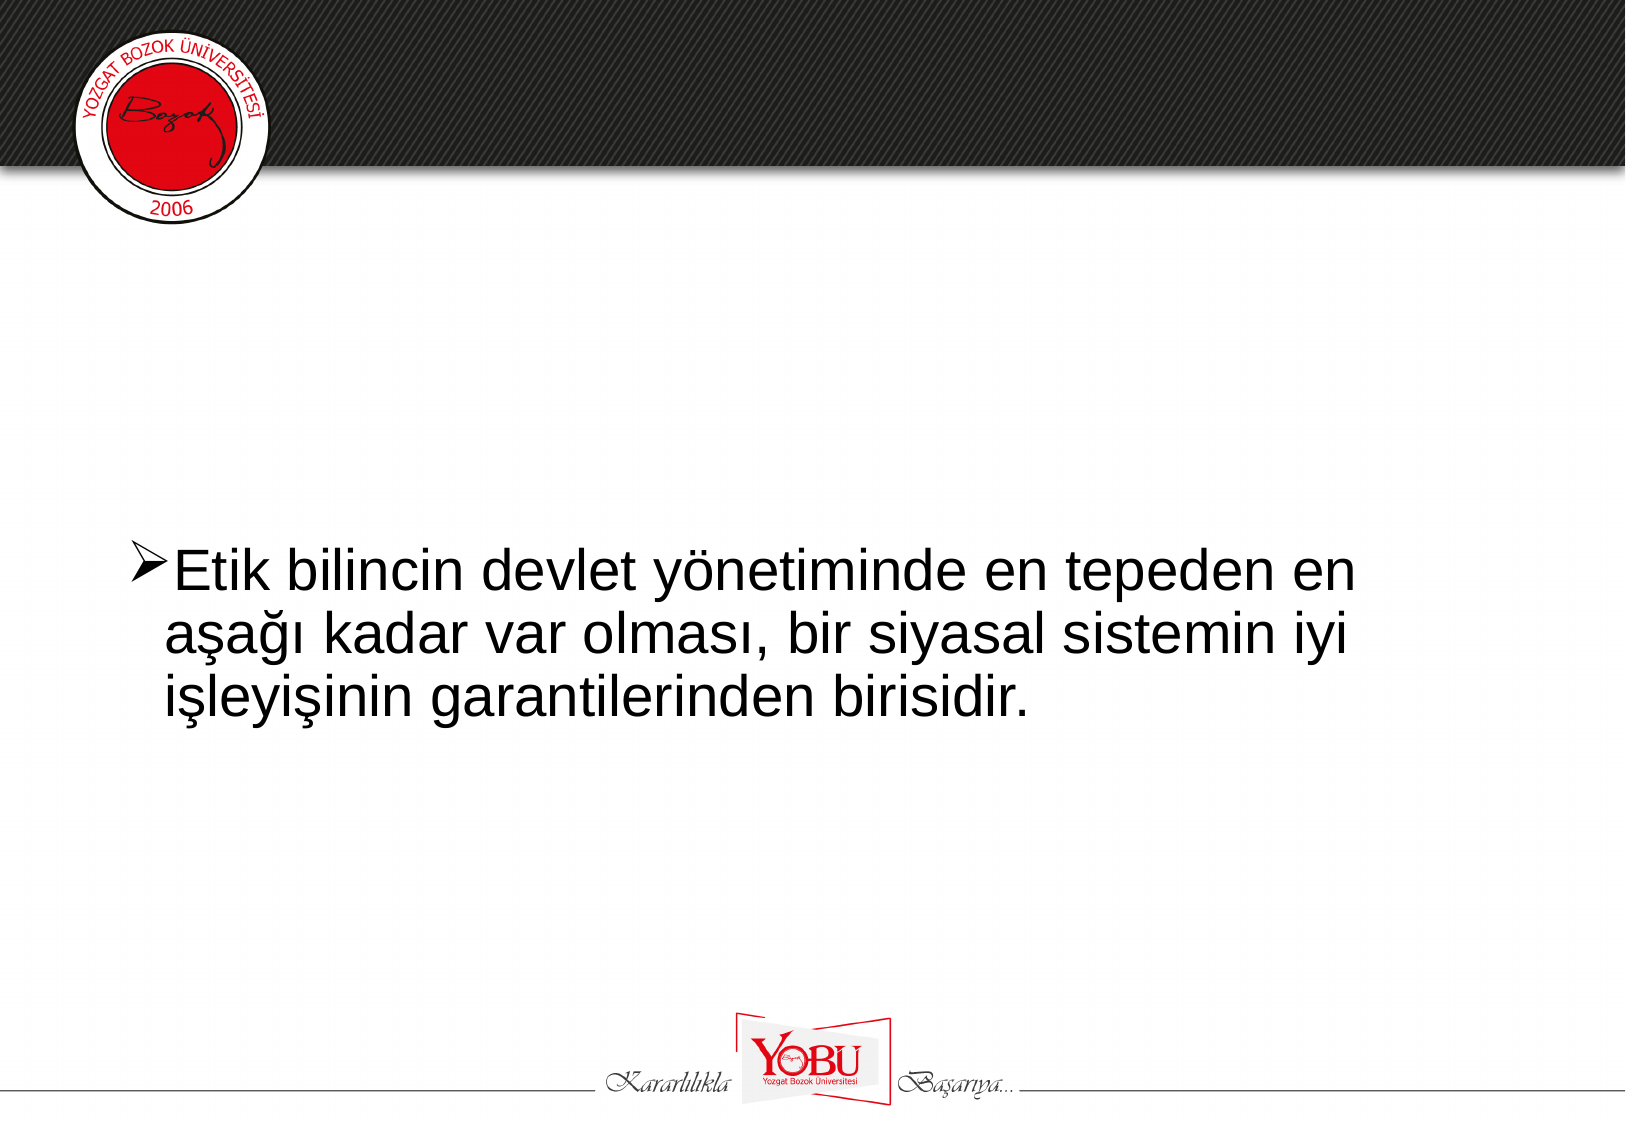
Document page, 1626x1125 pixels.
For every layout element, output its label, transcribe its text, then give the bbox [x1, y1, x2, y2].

picture [0, 0, 1626, 1125]
list Etik bilincin devlet yönetiminde en tepeden en aşağı kadar var olması, bir siyasal sistemin iyi işleyişinin garantilerinden birisidir. [111, 377, 1514, 1014]
